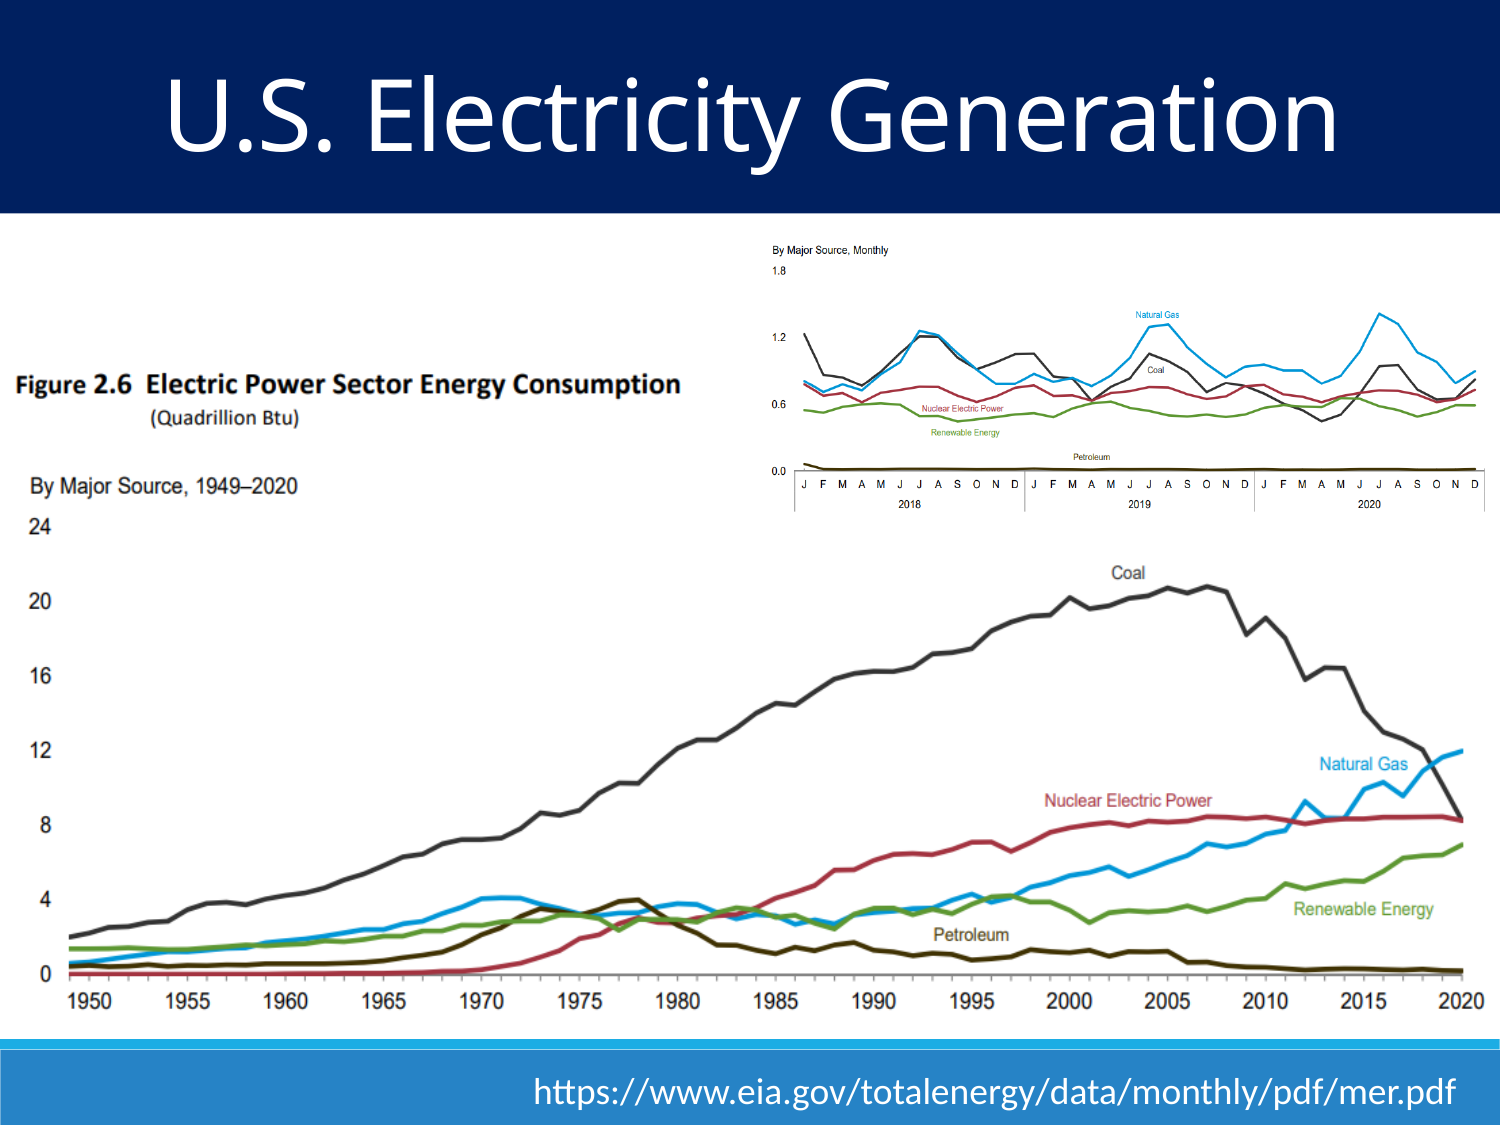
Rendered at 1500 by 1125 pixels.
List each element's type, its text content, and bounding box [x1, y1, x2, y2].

text_box U.S. Electricity Generation [4, 62, 1500, 189]
text_box [0, 0, 1500, 215]
text_box https://www.eia.gov/totalenergy/data/monthly/pdf/mer.pdf [518, 1059, 1473, 1120]
picture [0, 237, 1500, 1036]
